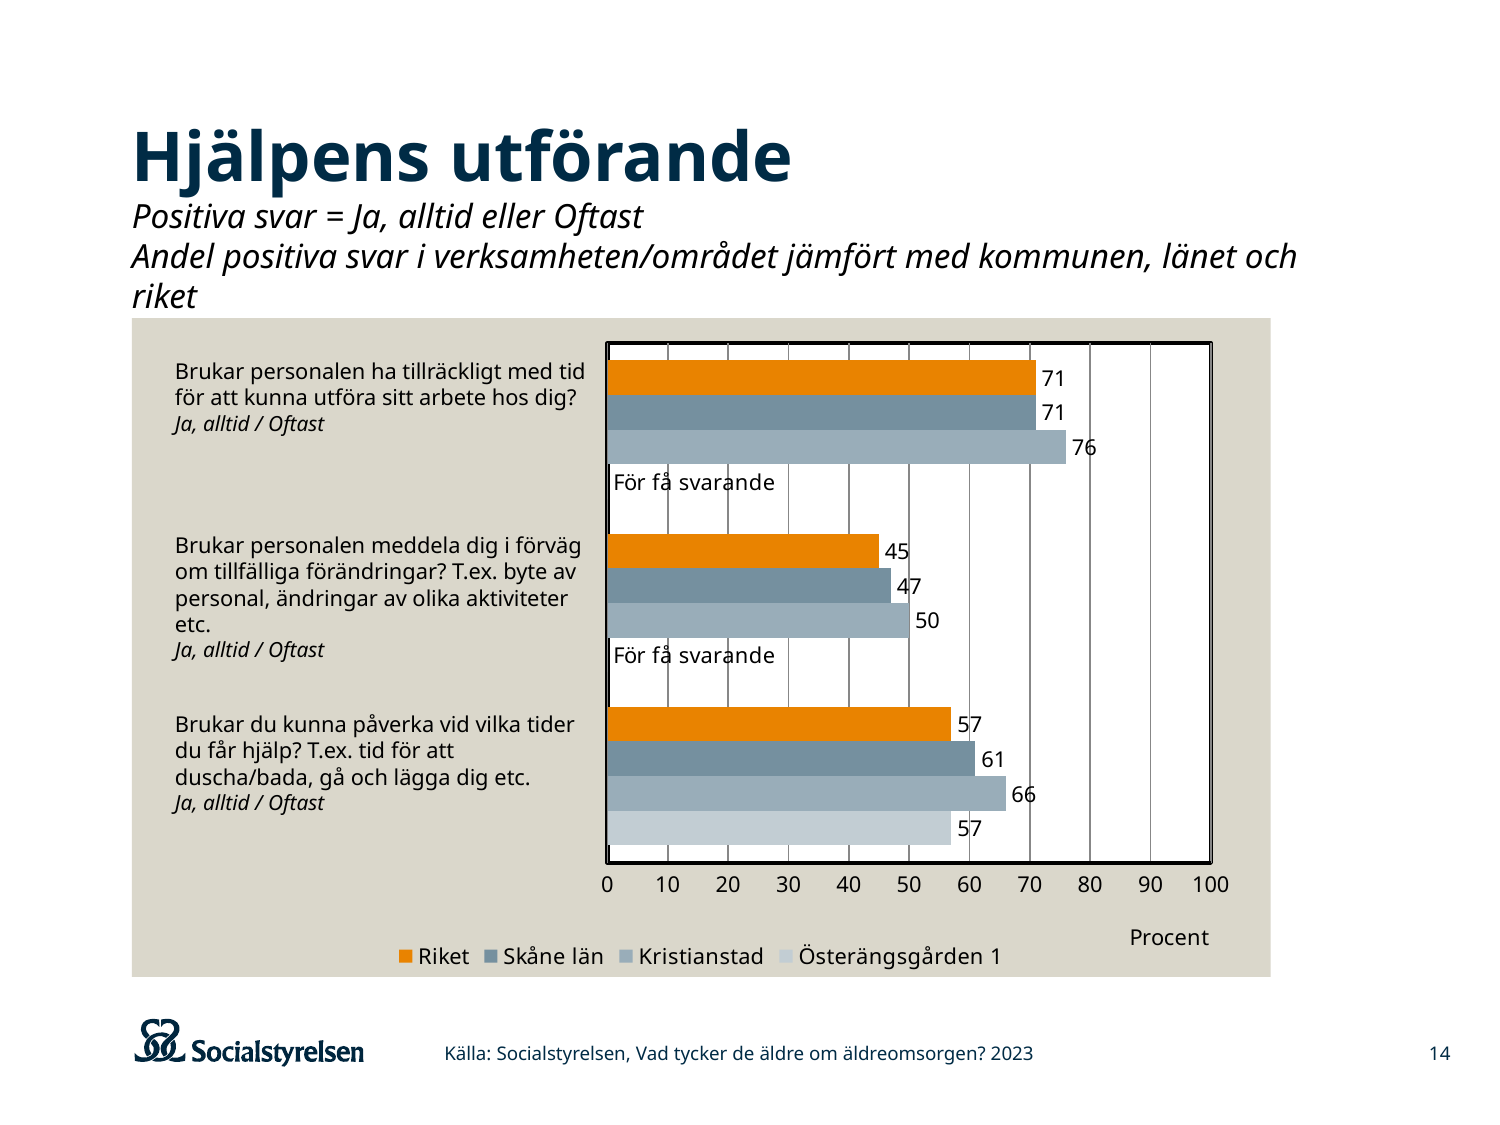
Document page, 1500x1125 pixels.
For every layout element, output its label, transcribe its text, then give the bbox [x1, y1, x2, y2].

slide_number 14 [1379, 1032, 1451, 1077]
footer Källa: Socialstyrelsen, Vad tycker de äldre om äldreomsorgen? 2023 [444, 1032, 1110, 1077]
chart [131, 317, 1271, 978]
title Hjälpens utförande Positiva svar = Ja, alltid eller Oftast Andel positiva svar i verksamheten/området jämfört med kommunen, länet och riket [131, 112, 1300, 295]
